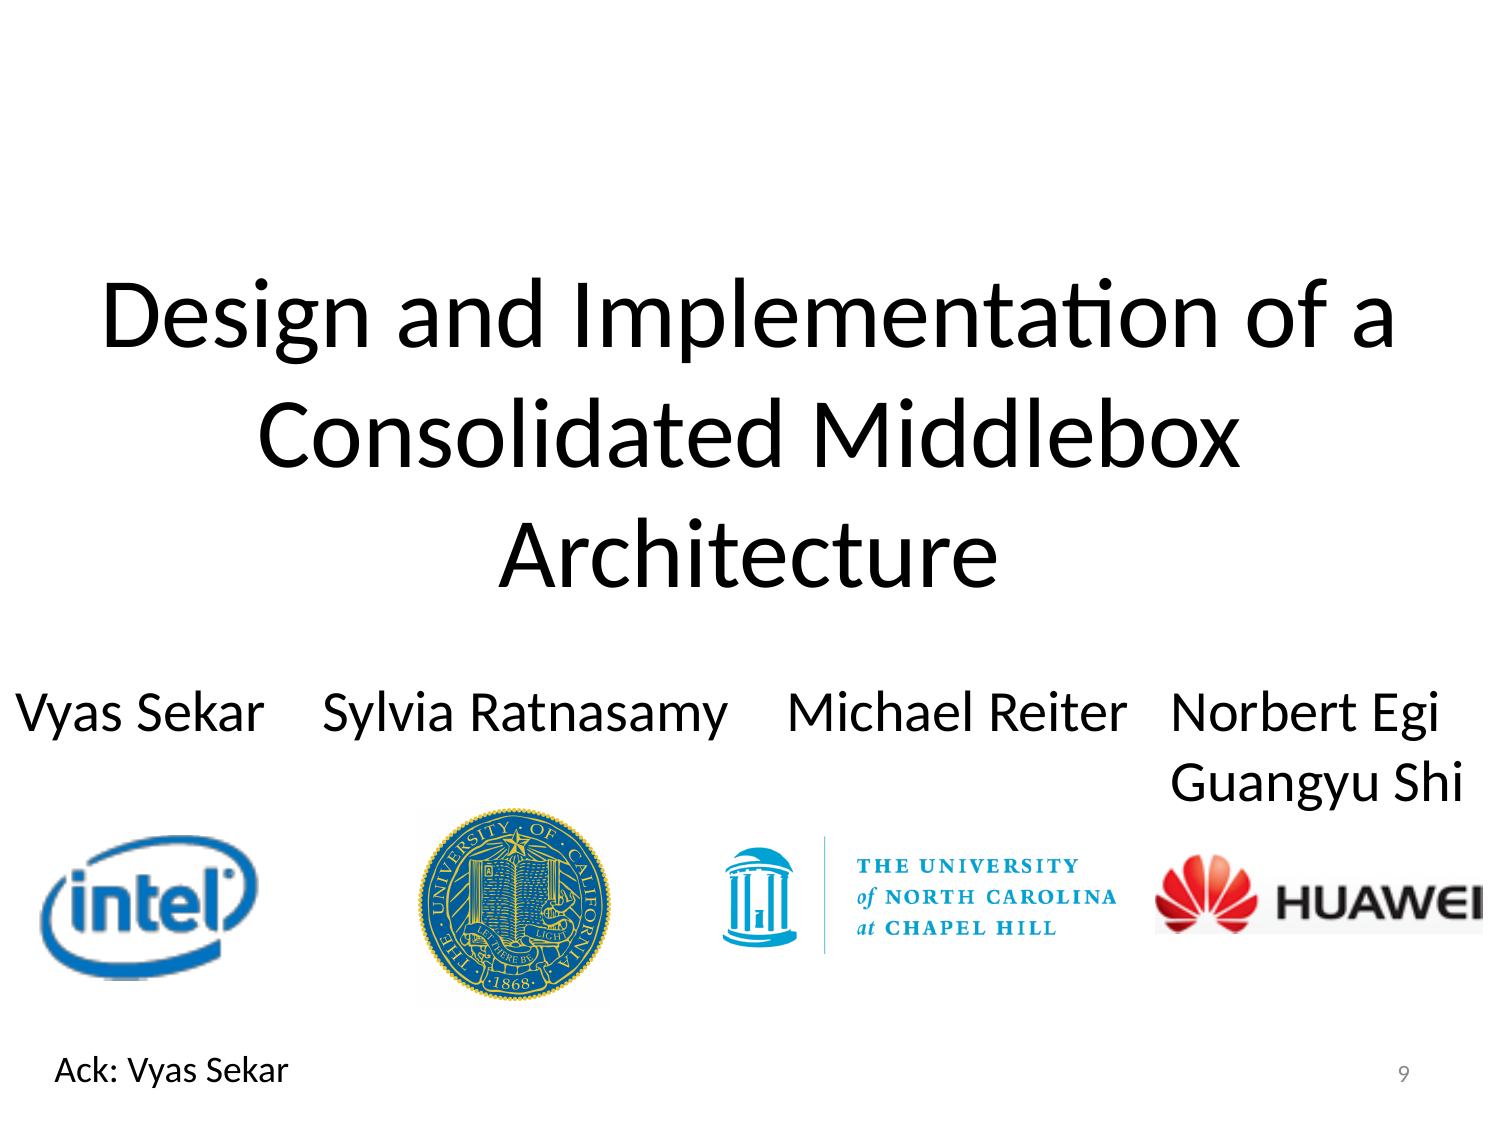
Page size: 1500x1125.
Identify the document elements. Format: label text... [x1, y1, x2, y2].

picture [1155, 854, 1484, 935]
picture [37, 835, 262, 981]
text_box Ack: Vyas Sekar [39, 1037, 305, 1098]
title Design and Implementation of a Consolidated Middlebox Architecture [0, 224, 1500, 631]
text_box Sylvia Ratnasamy [307, 665, 749, 954]
picture [418, 807, 611, 1010]
text_box Michael Reiter [771, 665, 1155, 954]
picture [720, 835, 1116, 954]
subtitle Vyas Sekar [0, 665, 285, 954]
text_box Norbert Egi Guangyu Shi [1155, 665, 1497, 954]
slide_number 9 [1074, 1042, 1425, 1103]
